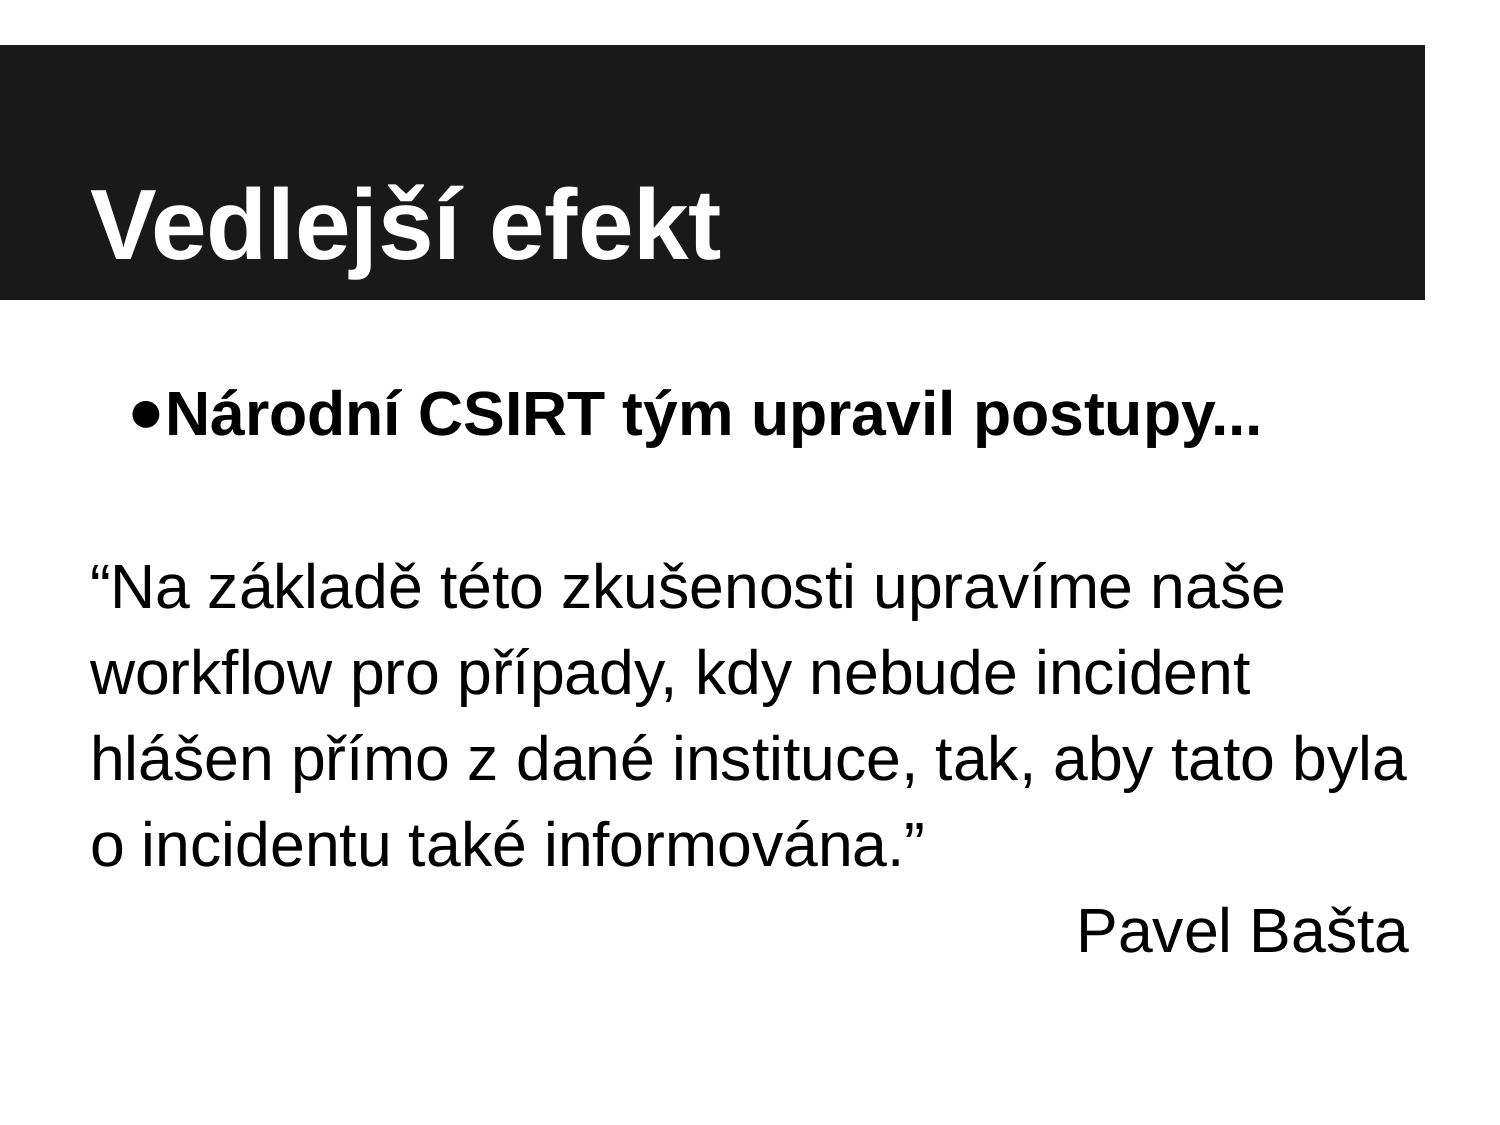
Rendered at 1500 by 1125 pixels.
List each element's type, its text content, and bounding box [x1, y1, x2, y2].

list Národní CSIRT tým upravil postupy... “Na základě této zkušenosti upravíme naše workflow pro případy, kdy nebude incident hlášen přímo z dané instituce, tak, aby tato byla o incidentu také informována.” Pavel Bašta [75, 347, 1425, 1105]
title Vedlejší efekt [75, 45, 1425, 295]
